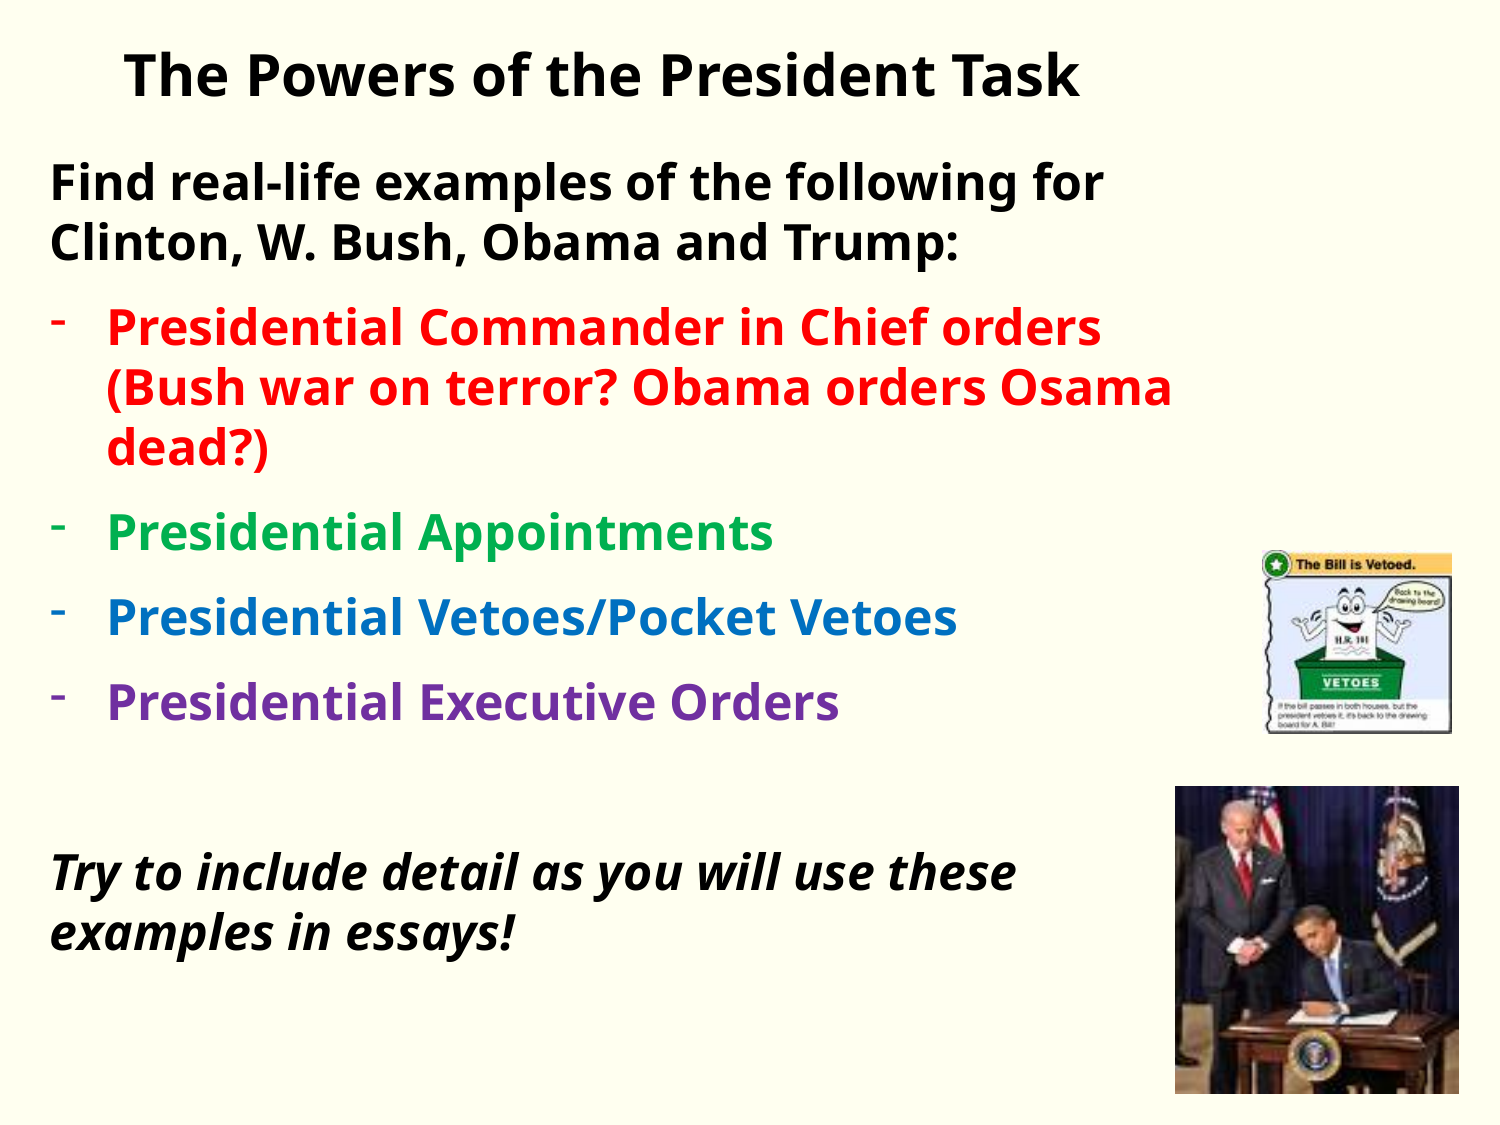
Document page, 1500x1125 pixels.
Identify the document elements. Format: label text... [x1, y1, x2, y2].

picture [1174, 786, 1459, 1095]
text_box The Powers of the President Task [53, 31, 1152, 116]
picture [1261, 550, 1452, 734]
text_box Find real-life examples of the following for Clinton, W. Bush, Obama and Trump: Presidential Commander in Chief orders (Bush war on terror? Obama orders Osama dead?) Presidential Appointments Presidential Vetoes/Pocket Vetoes Presidential Executive Orders Try to include detail as you will use these examples in essays! [35, 143, 1235, 1054]
